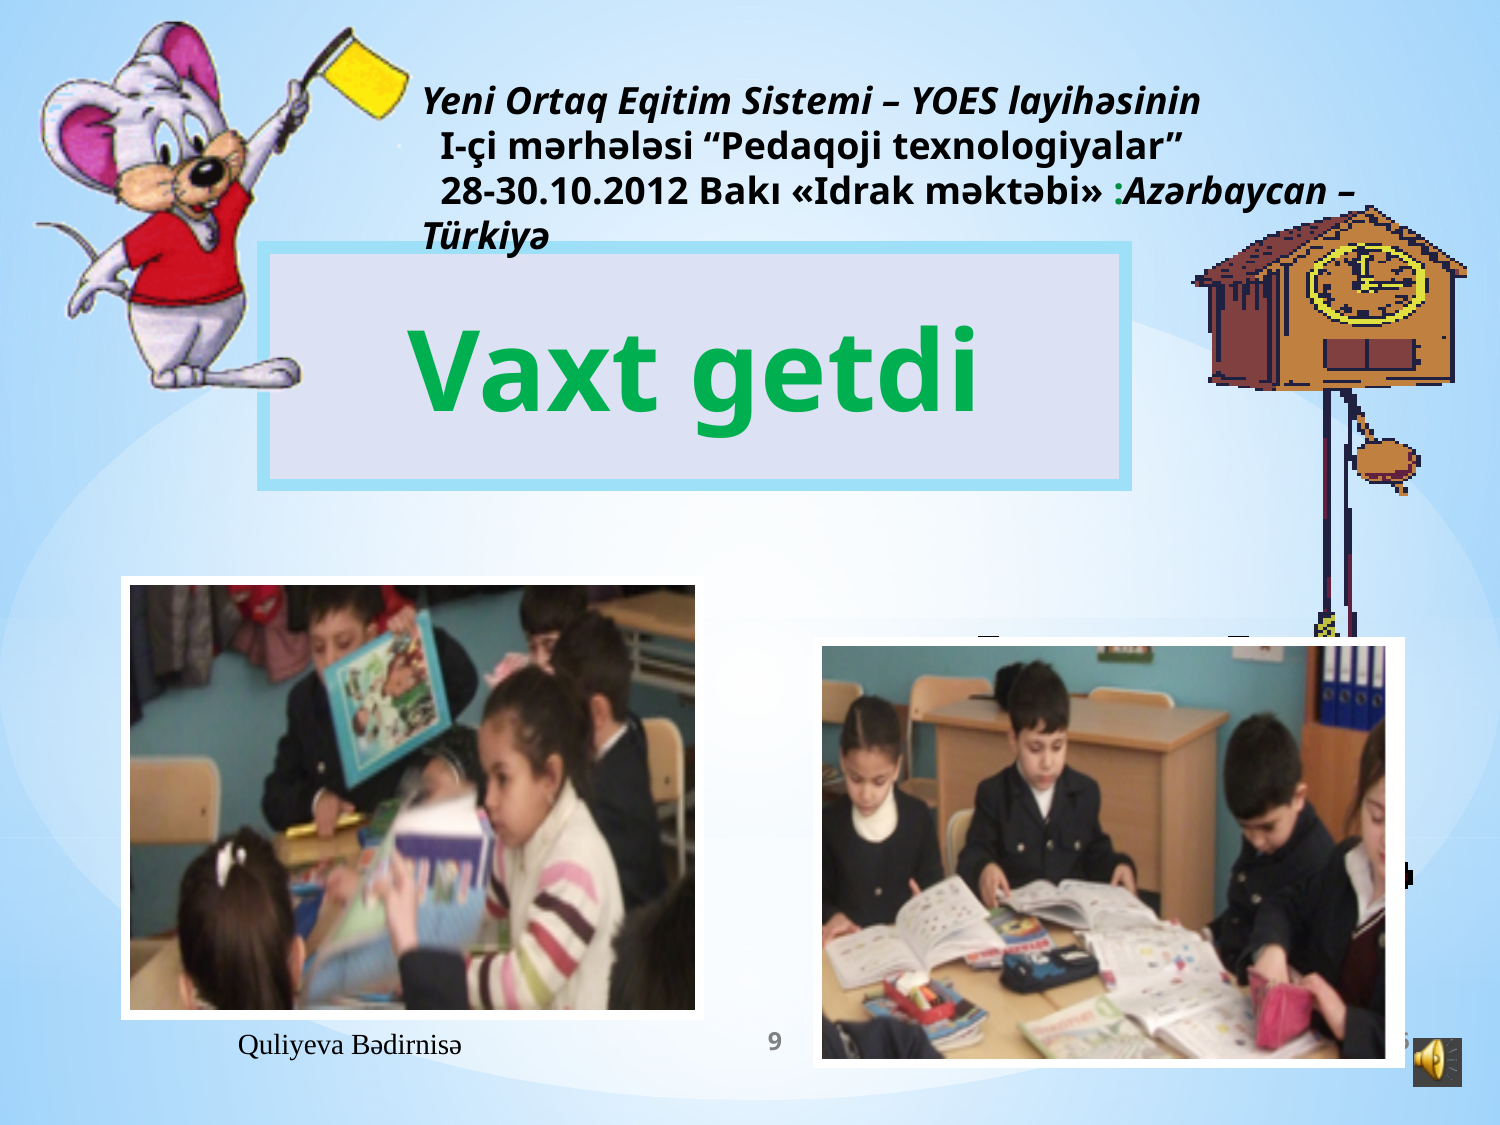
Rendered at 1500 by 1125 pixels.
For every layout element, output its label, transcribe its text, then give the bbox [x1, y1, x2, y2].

picture [0, 0, 413, 402]
text_box Yeni Ortaq Eqitim Sistemi – YOES layihəsinin I-çi mərhələsi “Pedaqoji texnologiyalar” 28-30.10.2012 Bakı «Idrak məktəbi» :Azərbaycan –Türkiyə [416, 70, 1438, 265]
picture [821, 200, 1500, 1059]
slide_number 9 [624, 1012, 925, 1073]
text_box Vaxt getdi [263, 265, 1126, 486]
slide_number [1012, 1012, 1425, 1073]
picture [130, 585, 695, 1011]
picture [1412, 1037, 1463, 1088]
footer Quliyeva Bədirnisə [75, 1012, 624, 1073]
